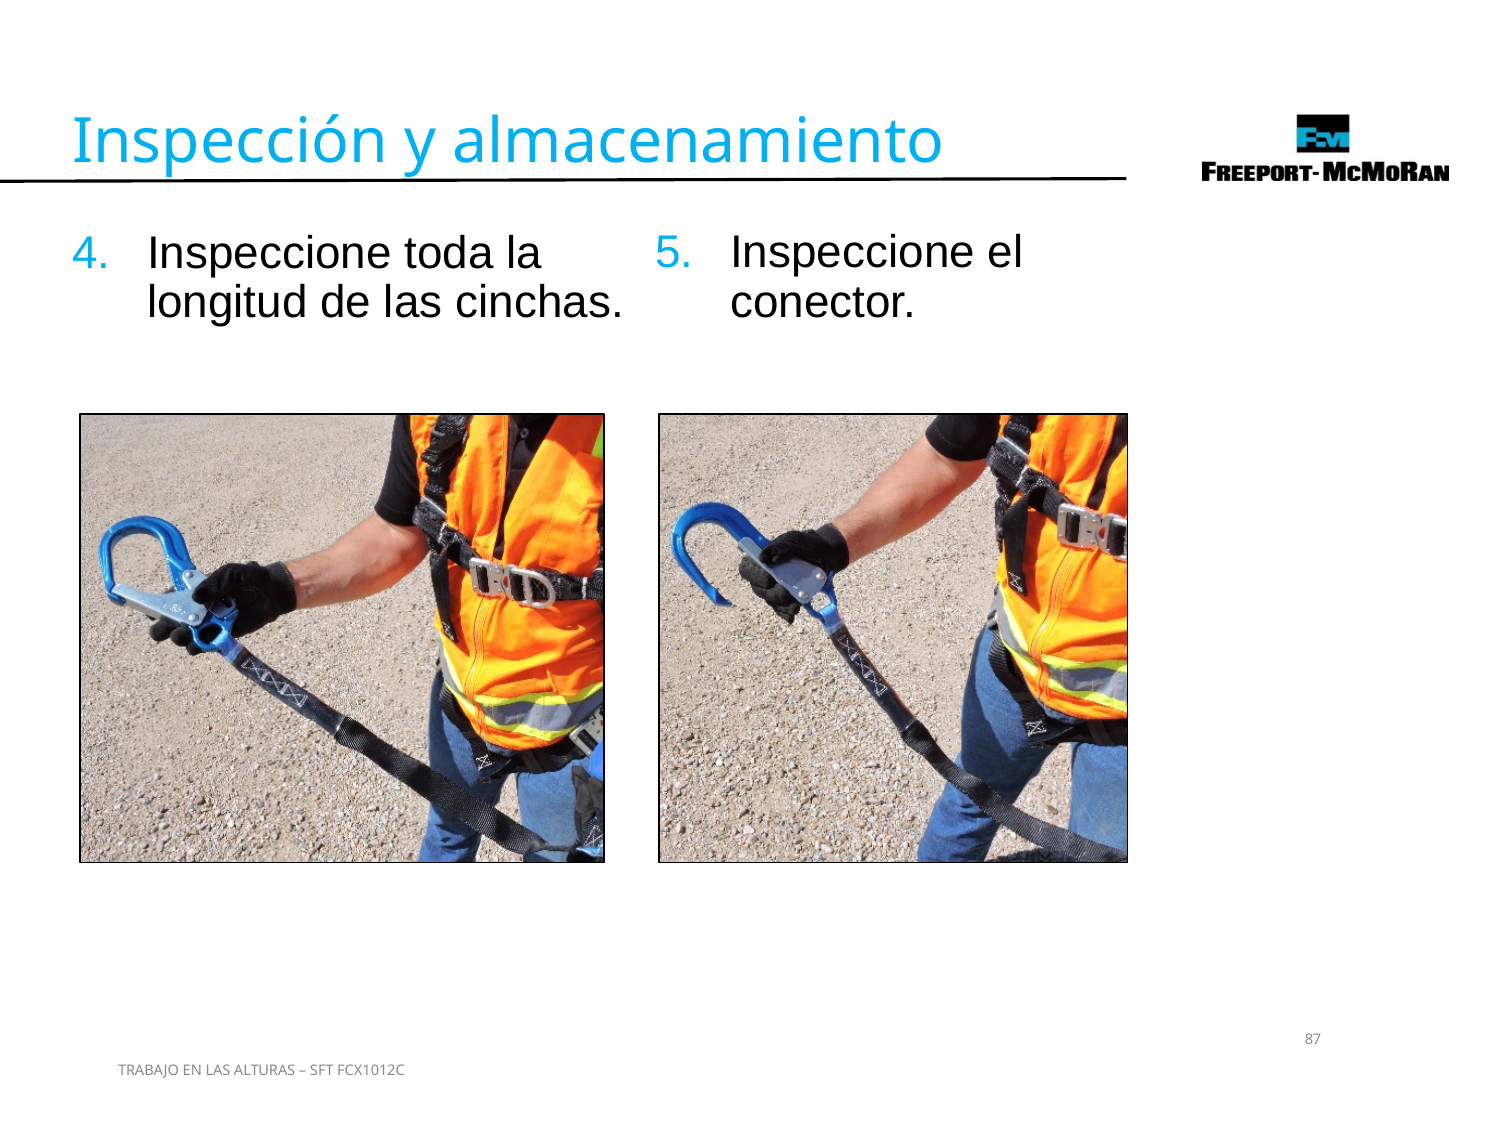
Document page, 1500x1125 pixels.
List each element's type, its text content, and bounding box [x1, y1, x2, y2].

picture [80, 414, 604, 862]
list Inspeccione toda la longitud de las cinchas. [57, 227, 640, 990]
text_box Inspeccione el conector. [640, 221, 1177, 990]
picture [659, 414, 1127, 862]
list Inspección y almacenamiento [57, 101, 1081, 227]
slide_number 87 [1126, 1010, 1500, 1070]
footer TRABAJO EN LAS ALTURAS – SFT FCX1012C [103, 1040, 1004, 1100]
picture [1202, 113, 1449, 181]
